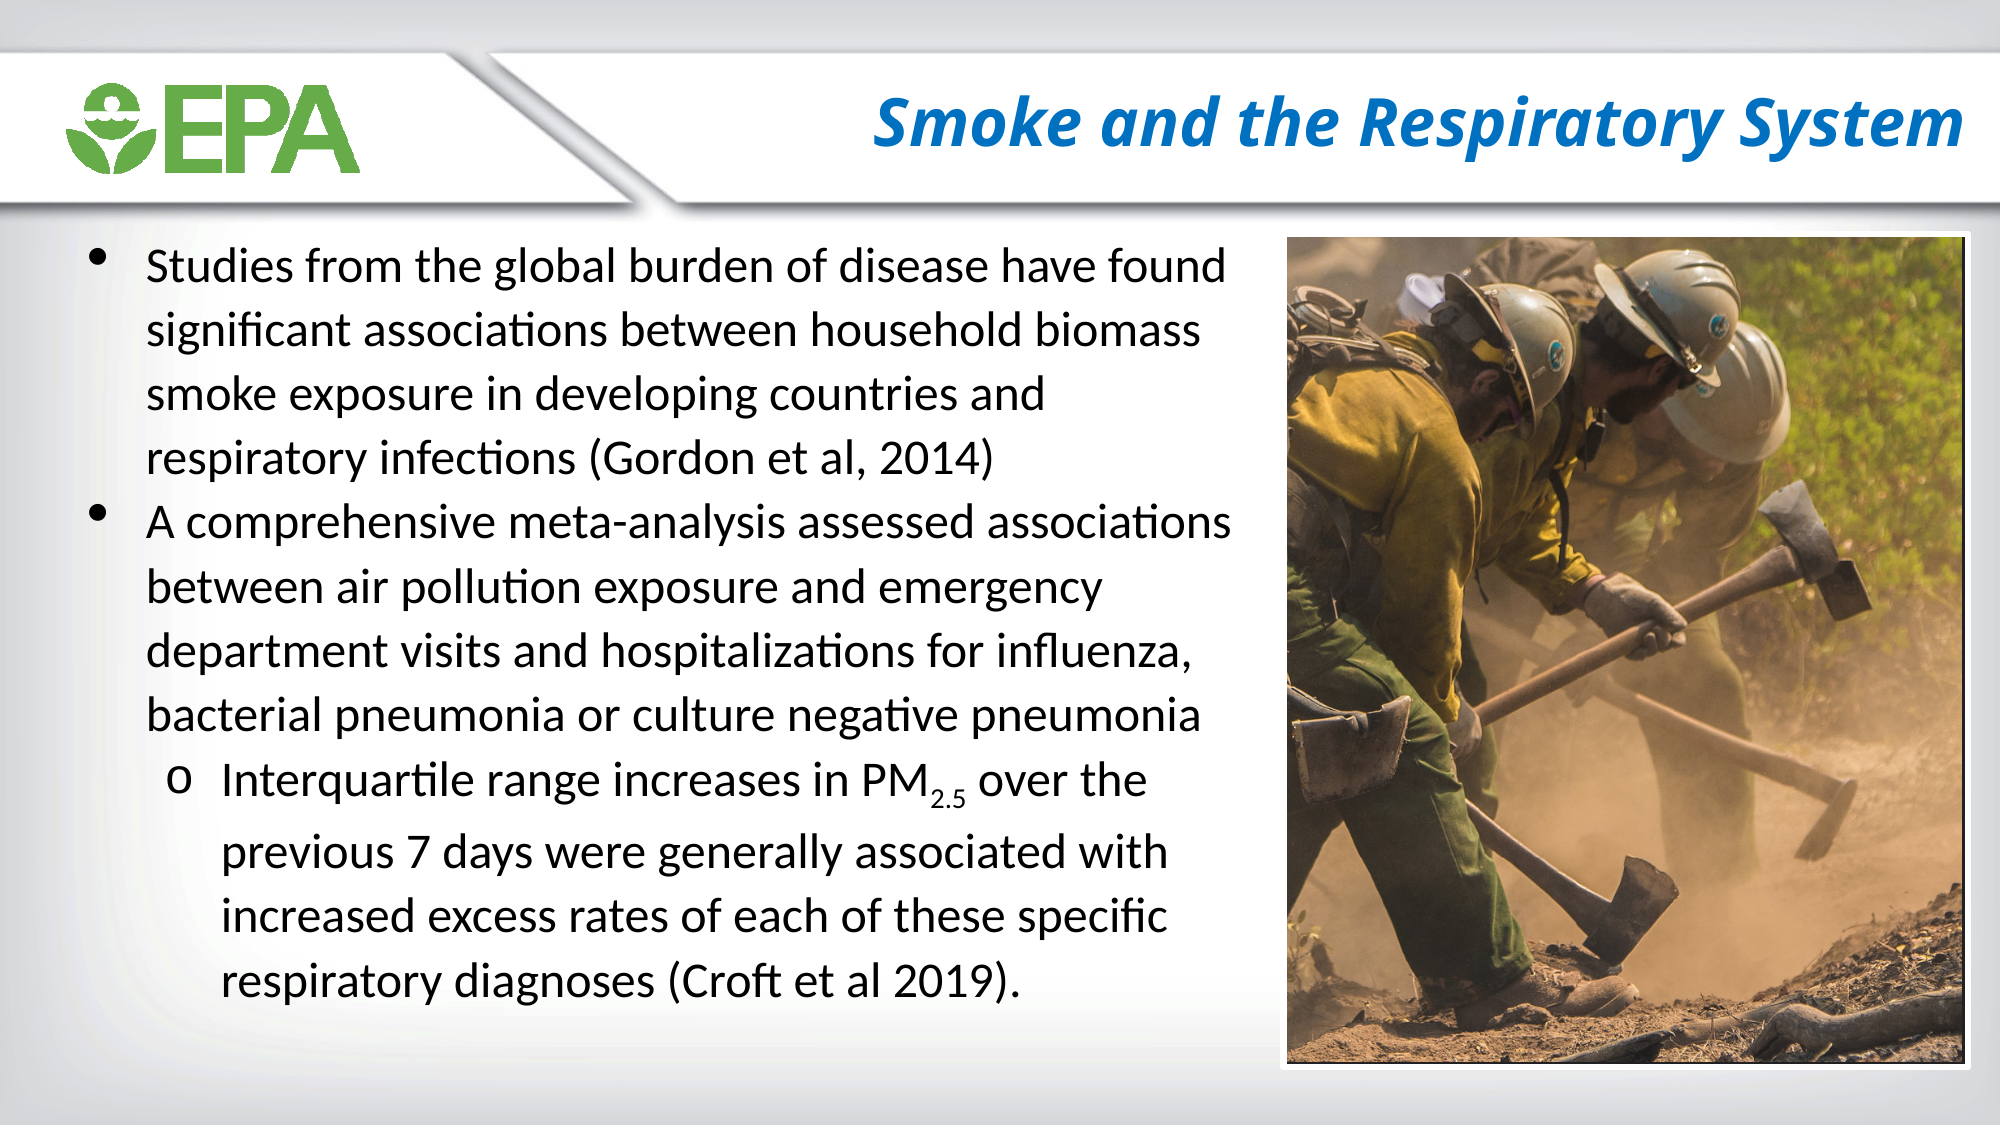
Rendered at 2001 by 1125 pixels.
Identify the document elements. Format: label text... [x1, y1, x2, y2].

text_box Smoke and the Respiratory System [382, 72, 1983, 238]
picture [0, 0, 2000, 1125]
text_box Studies from the global burden of disease have found significant associations between household biomass smoke exposure in developing countries and respiratory infections (Gordon et al, 2014) A comprehensive meta-analysis assessed associations between air pollution exposure and emergency department visits and hospitalizations for influenza, bacterial pneumonia or culture negative pneumonia Interquartile range increases in PM2.5 over the previous 7 days were generally associated with increased excess rates of each of these specific respiratory diagnoses (Croft et al 2019). [74, 183, 1287, 1079]
